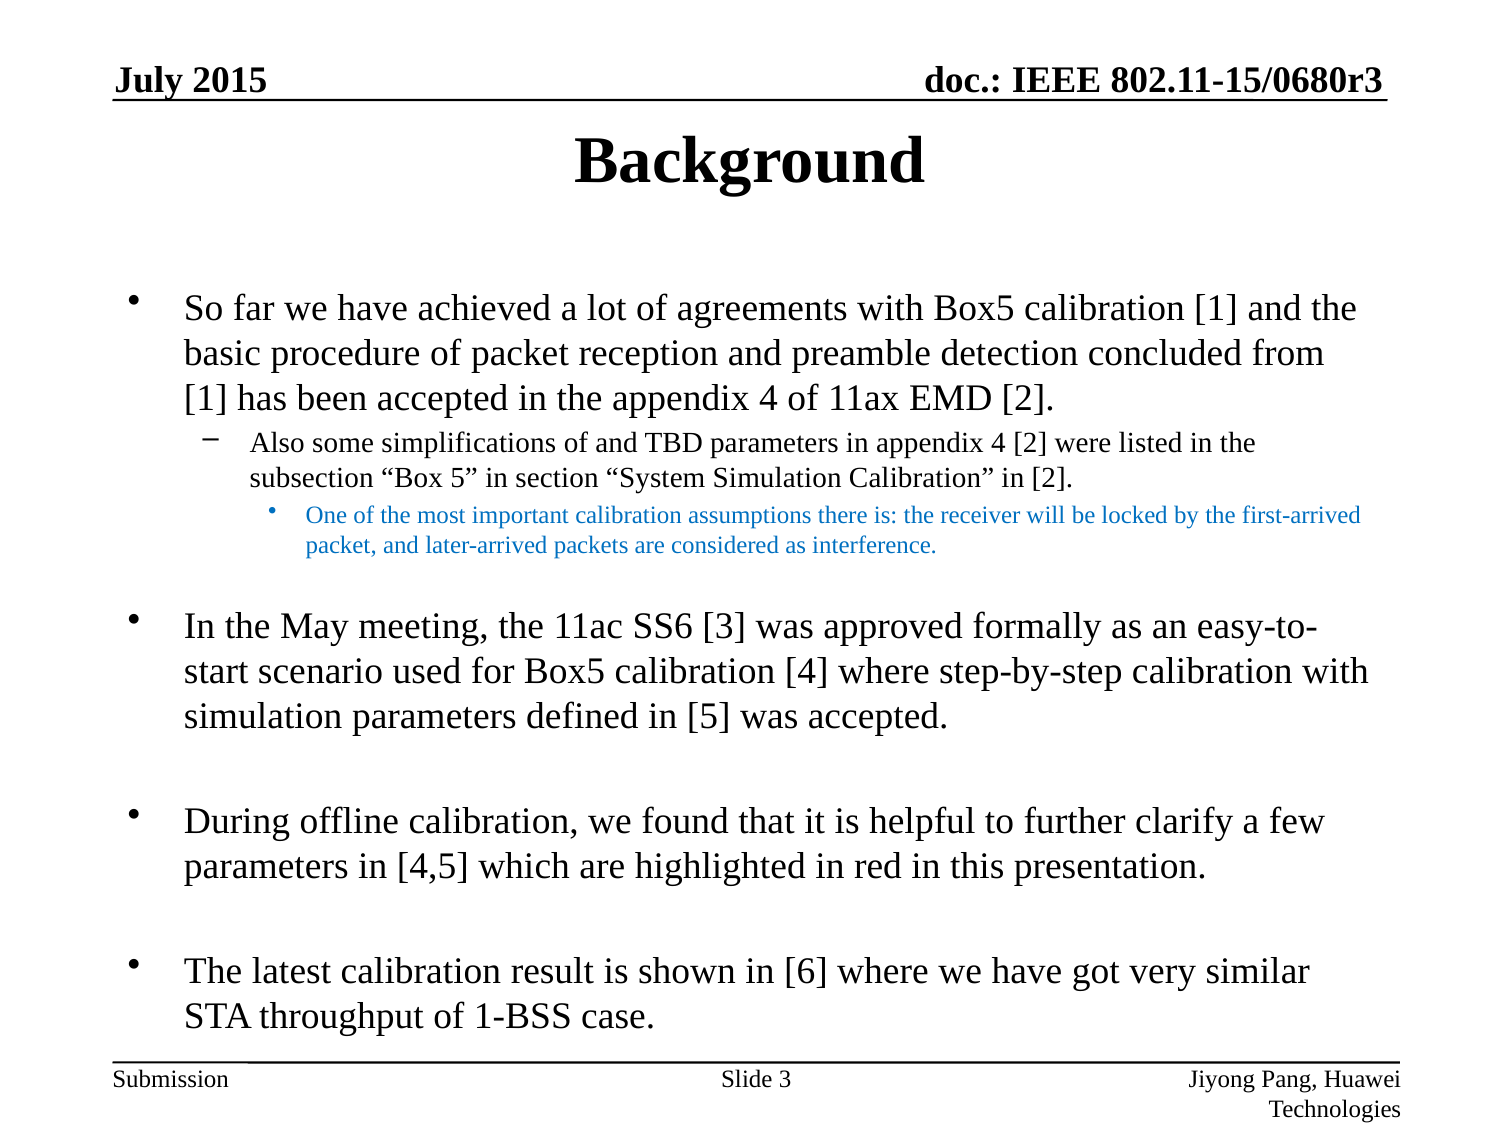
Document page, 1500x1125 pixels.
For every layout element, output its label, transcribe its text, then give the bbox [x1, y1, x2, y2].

list So far we have achieved a lot of agreements with Box5 calibration [1] and the basic procedure of packet reception and preamble detection concluded from [1] has been accepted in the appendix 4 of 11ax EMD [2]. Also some simplifications of and TBD parameters in appendix 4 [2] were listed in the subsection “Box 5” in section “System Simulation Calibration” in [2]. One of the most important calibration assumptions there is: the receiver will be locked by the first-arrived packet, and later-arrived packets are considered as interference. In the May meeting, the 11ac SS6 [3] was approved formally as an easy-to-start scenario used for Box5 calibration [4] where step-by-step calibration with simulation parameters defined in [5] was accepted. During offline calibration, we found that it is helpful to further clarify a few parameters in [4,5] which are highlighted in red in this presentation. The latest calibration result is shown in [6] where we have got very similar STA throughput of 1-BSS case. [112, 274, 1388, 1038]
slide_number Slide 3 [712, 1061, 800, 1093]
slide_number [114, 54, 274, 101]
footer Jiyong Pang, Huawei Technologies [1088, 1061, 1402, 1093]
title Background [112, 112, 1388, 201]
